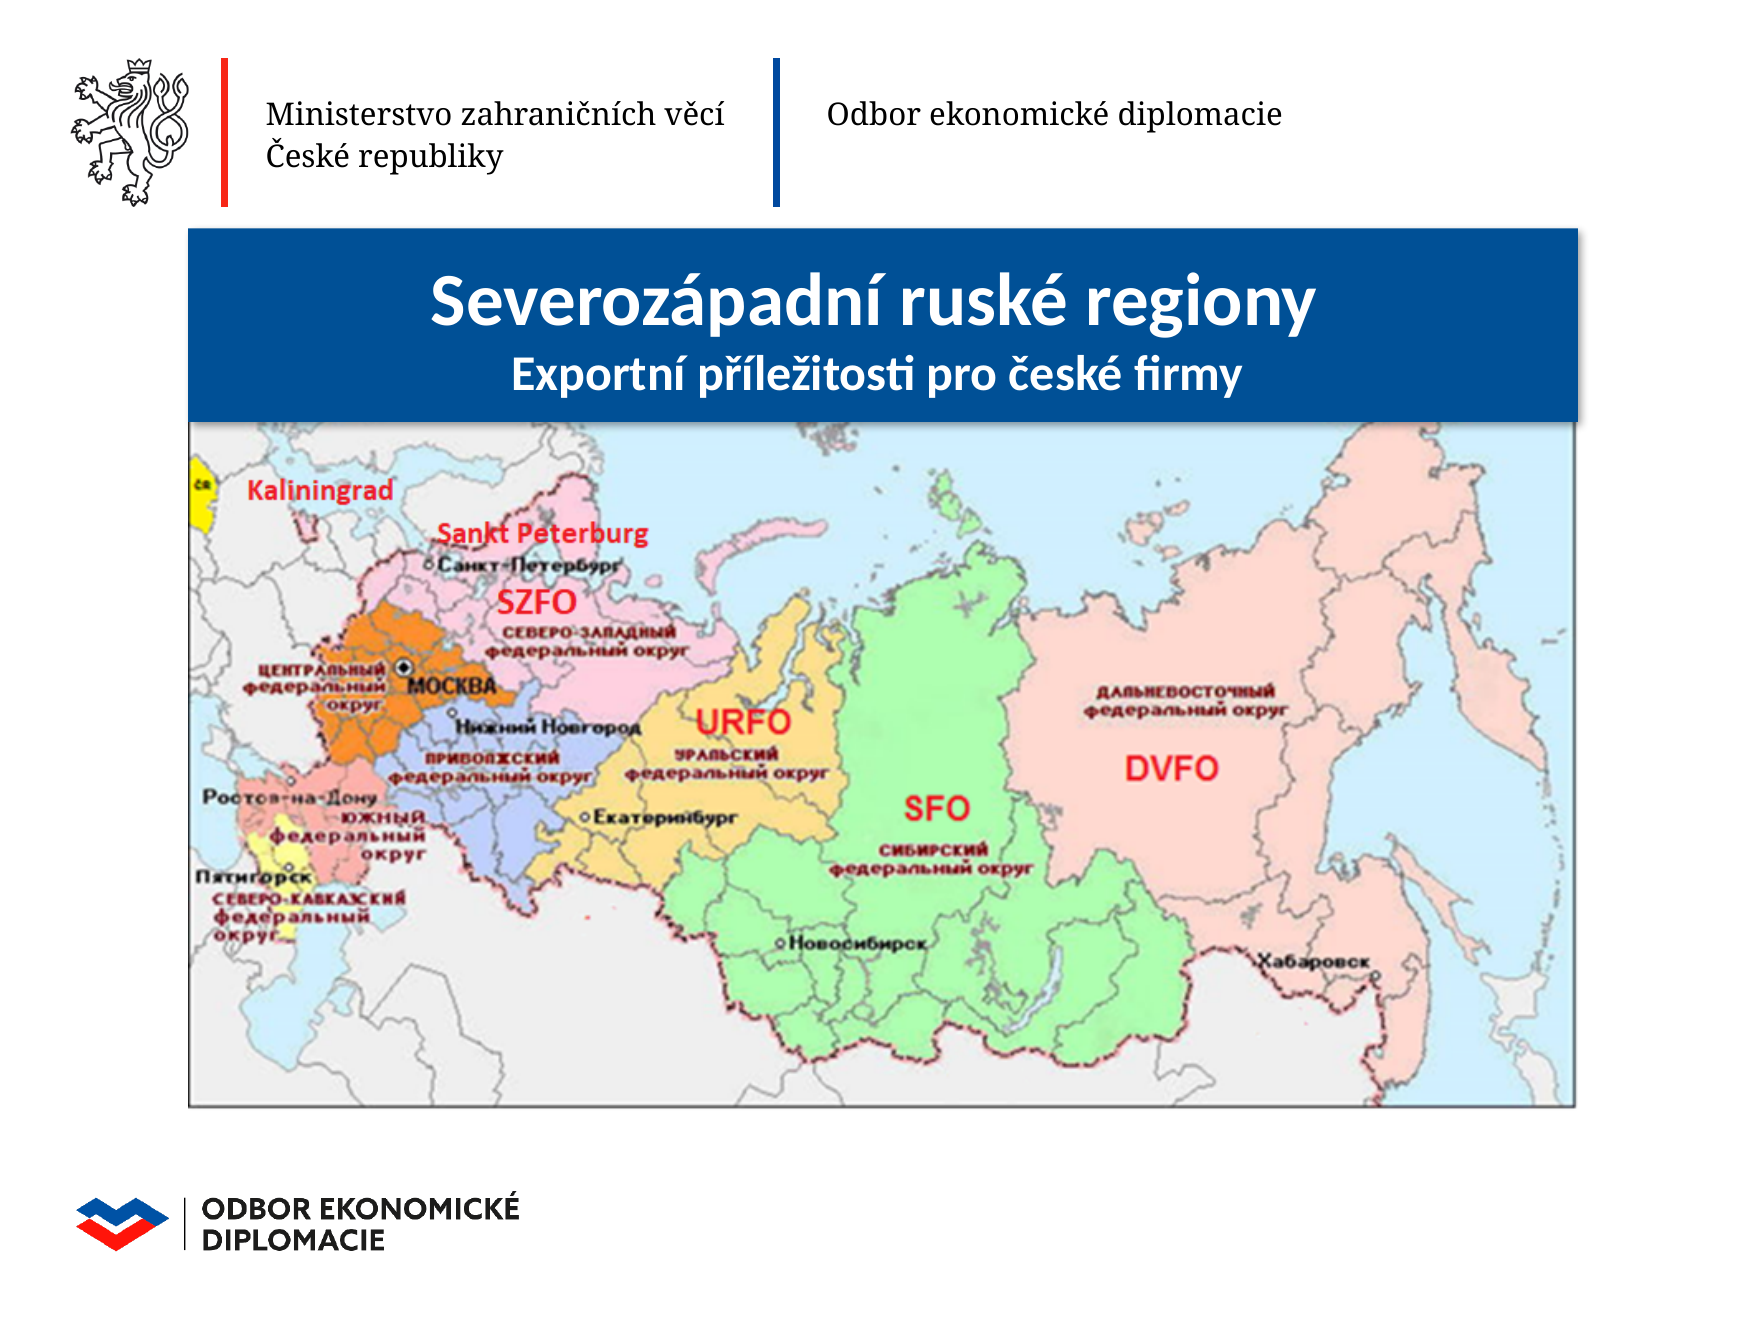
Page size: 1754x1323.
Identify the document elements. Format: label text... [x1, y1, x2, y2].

picture [221, 58, 228, 207]
picture [773, 58, 780, 207]
picture [53, 1156, 585, 1306]
text_box Severozápadní ruské regiony Exportní příležitosti pro české firmy [188, 228, 1578, 325]
picture [70, 58, 189, 207]
picture [188, 325, 1578, 1112]
